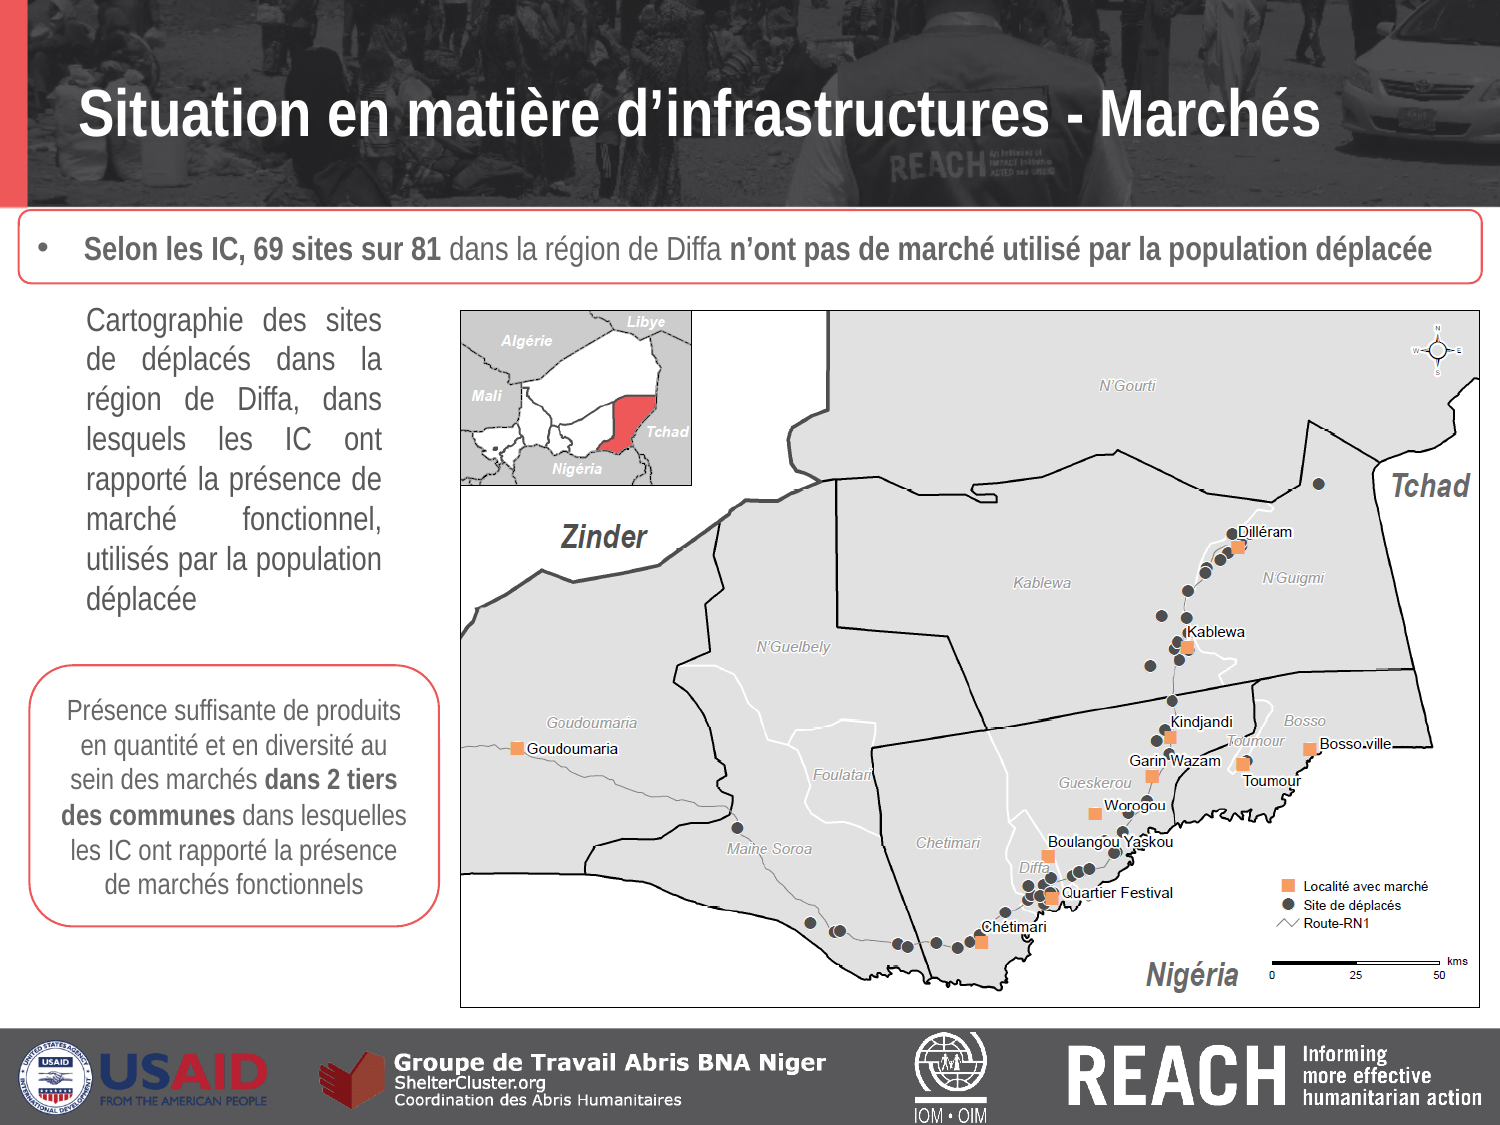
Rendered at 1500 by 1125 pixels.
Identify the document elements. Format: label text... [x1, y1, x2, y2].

text_box Selon les IC, 69 sites sur 81 dans la région de Diffa n’ont pas de marché utilisé par la population déplacée [18, 210, 1482, 284]
title Situation en matière d’infrastructures - Marchés [63, 43, 1391, 163]
text_box Présence suffisante de produits en quantité et en diversité au sein des marchés dans 2 tiers des communes dans lesquelles les IC ont rapporté la présence de marchés fonctionnels [29, 665, 440, 927]
picture [0, 0, 1500, 1125]
picture [314, 1041, 832, 1113]
picture [902, 1032, 996, 1123]
picture [18, 1040, 267, 1115]
subtitle Cartographie des sites de déplacés dans la région de Diffa, dans lesquels les IC ont rapporté la présence de marché fonctionnel, utilisés par la population déplacée [71, 324, 398, 625]
